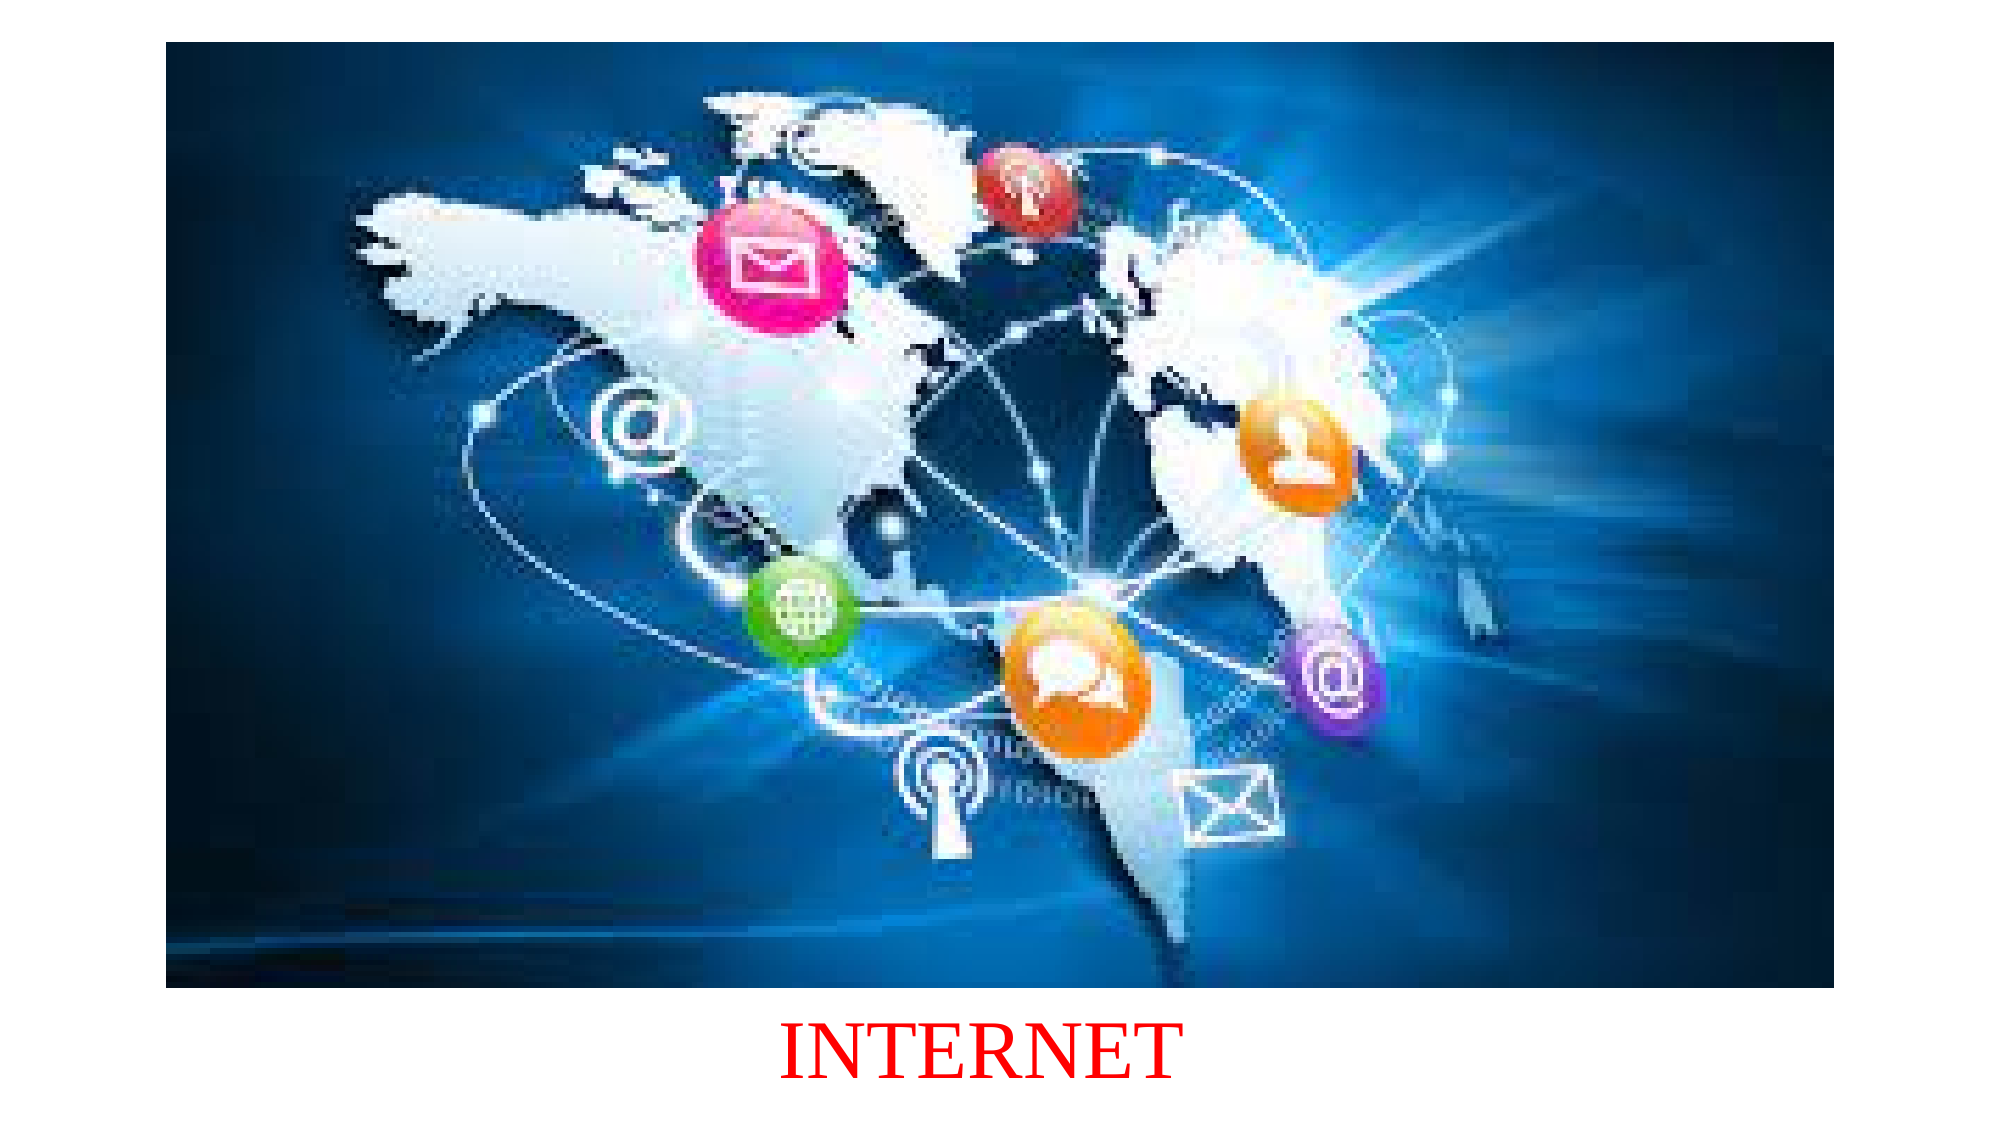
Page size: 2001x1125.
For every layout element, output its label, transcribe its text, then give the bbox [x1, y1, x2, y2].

picture [166, 42, 1834, 988]
text_box INTERNET [763, 997, 1437, 1103]
